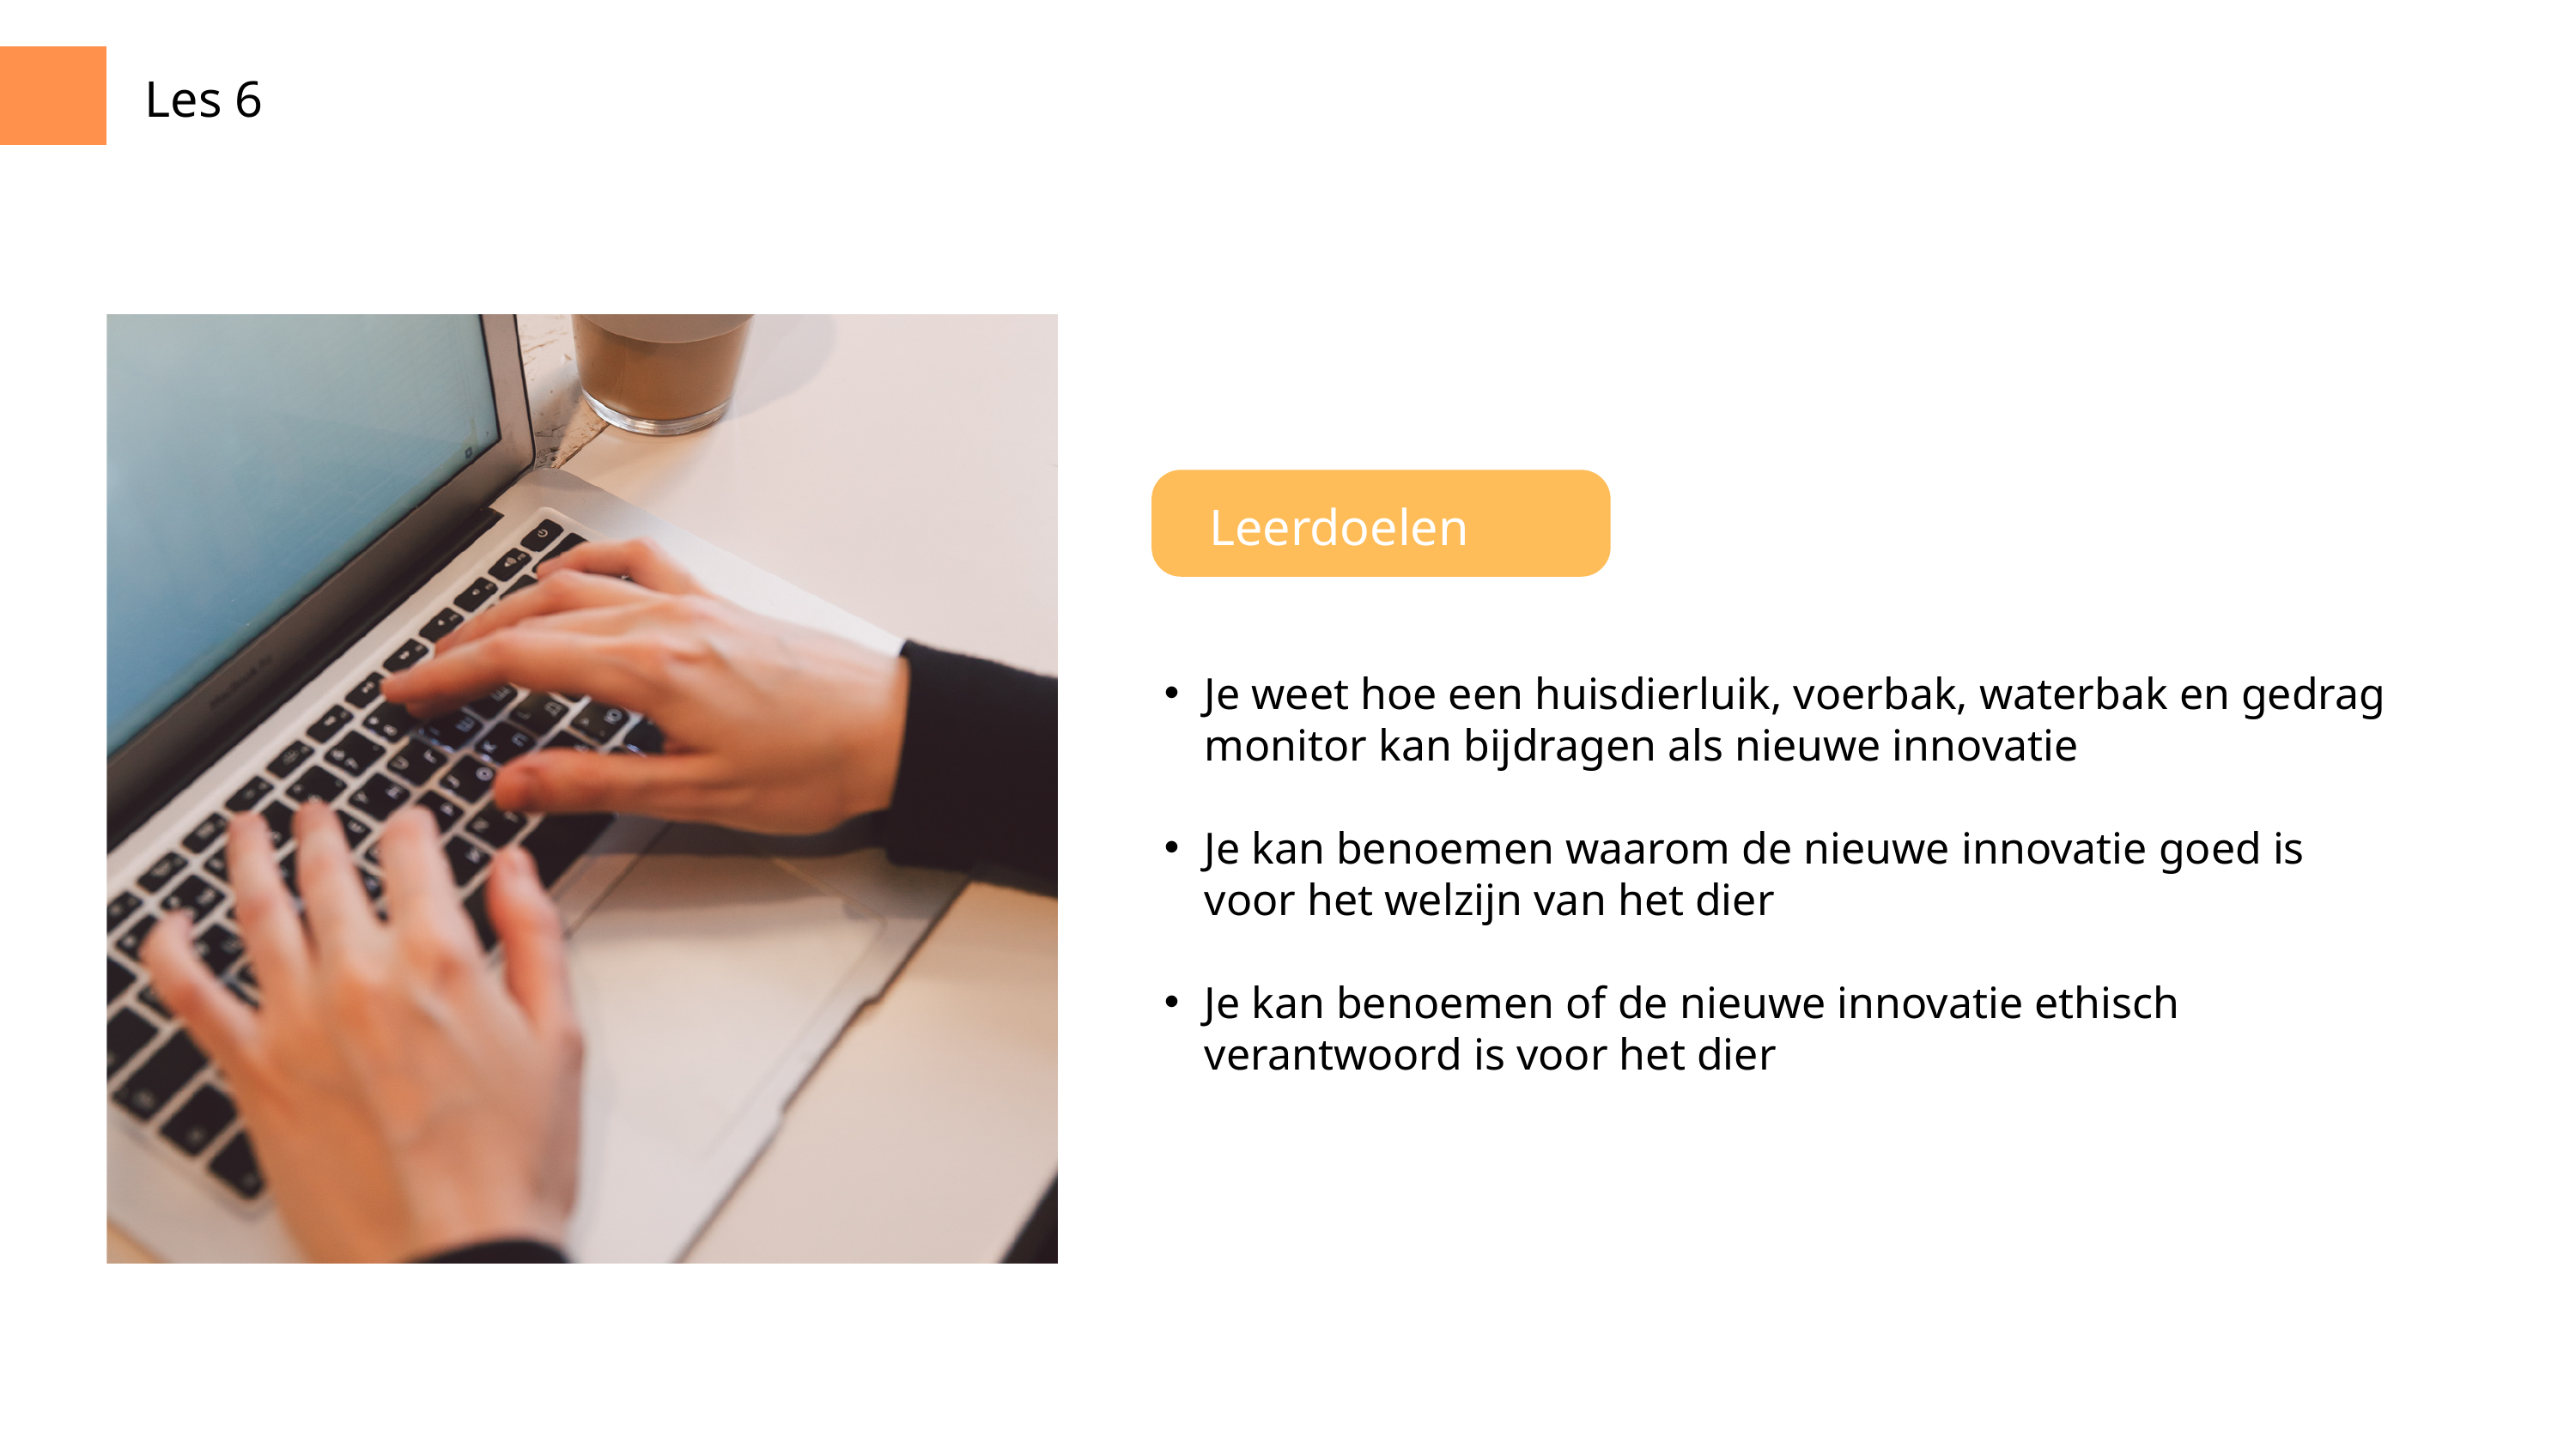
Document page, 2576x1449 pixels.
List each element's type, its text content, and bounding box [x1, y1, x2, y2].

picture [106, 314, 1058, 1264]
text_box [1151, 470, 1611, 577]
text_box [0, 45, 107, 145]
text_box Les 6 [144, 58, 489, 128]
text_box Je weet hoe een huisdierluik, voerbak, waterbak en gedrag monitor kan bijdragen als nieuwe innovatie Je kan benoemen waarom de nieuwe innovatie goed is voor het welzijn van het dier Je kan benoemen of de nieuwe innovatie ethisch verantwoord is voor het dier [1151, 659, 2415, 1085]
